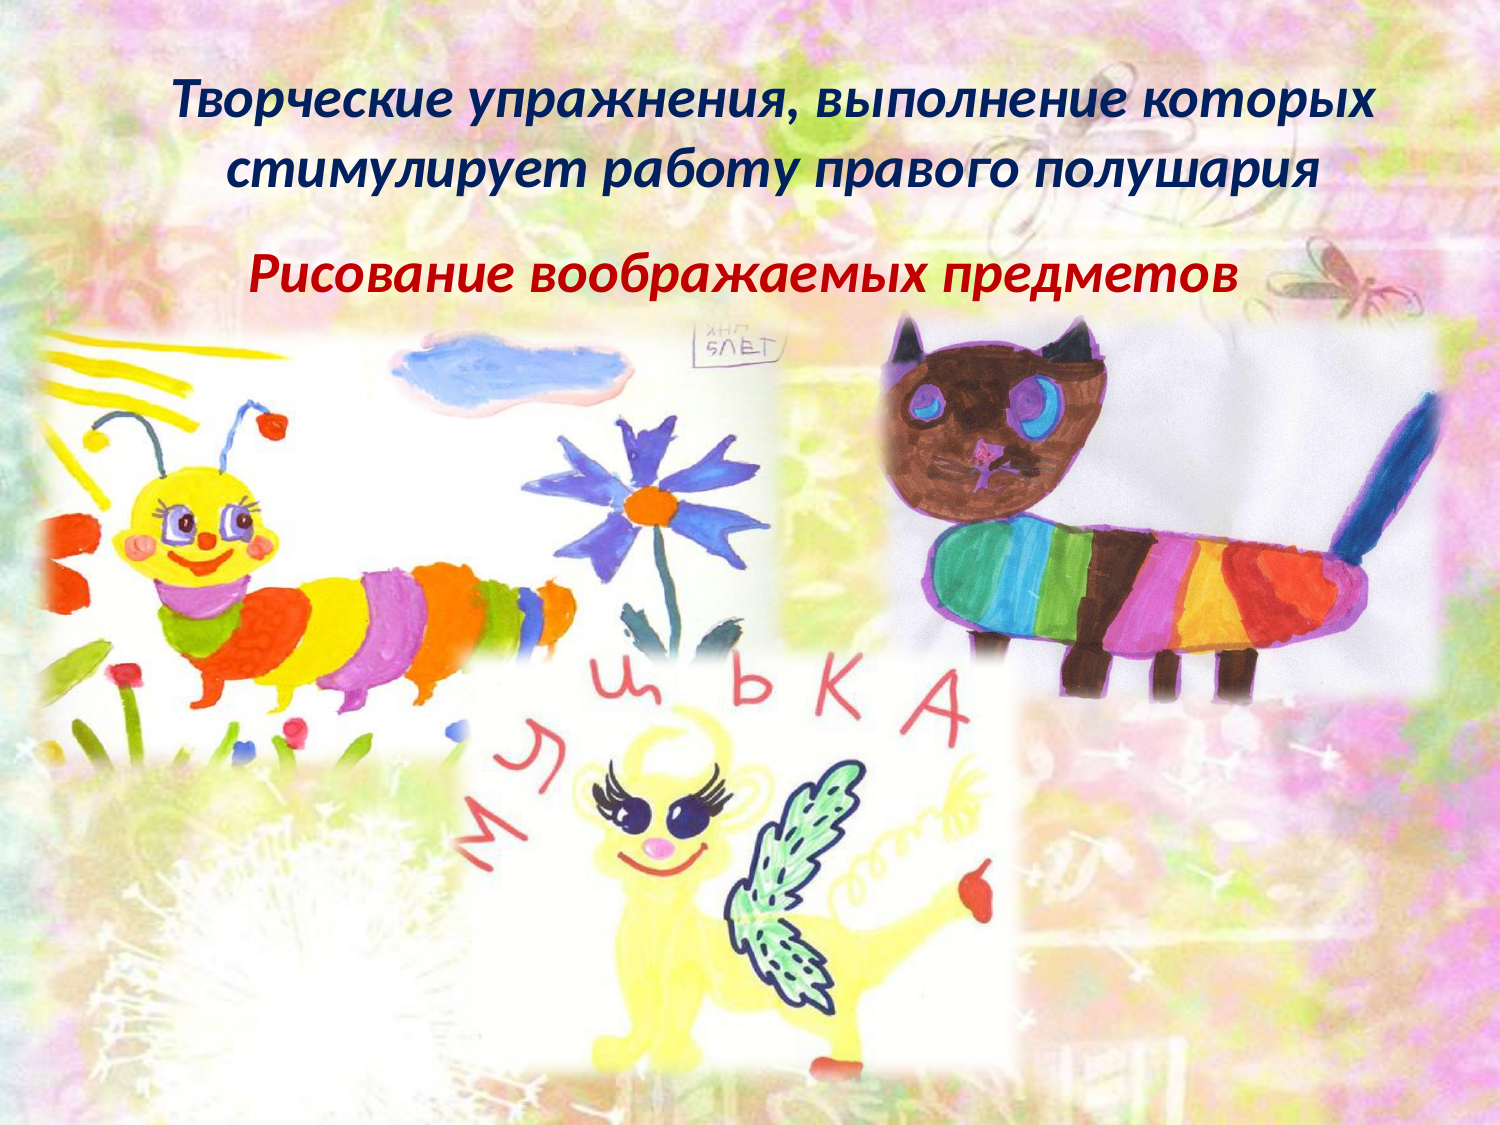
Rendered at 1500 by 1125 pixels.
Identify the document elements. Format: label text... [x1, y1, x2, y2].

text_box Рисование воображаемых предметов [76, 227, 1412, 312]
picture [0, 0, 1500, 1125]
text_box Творческие упражнения, выполнение которых стимулирует работу правого полушария [88, 51, 1459, 206]
